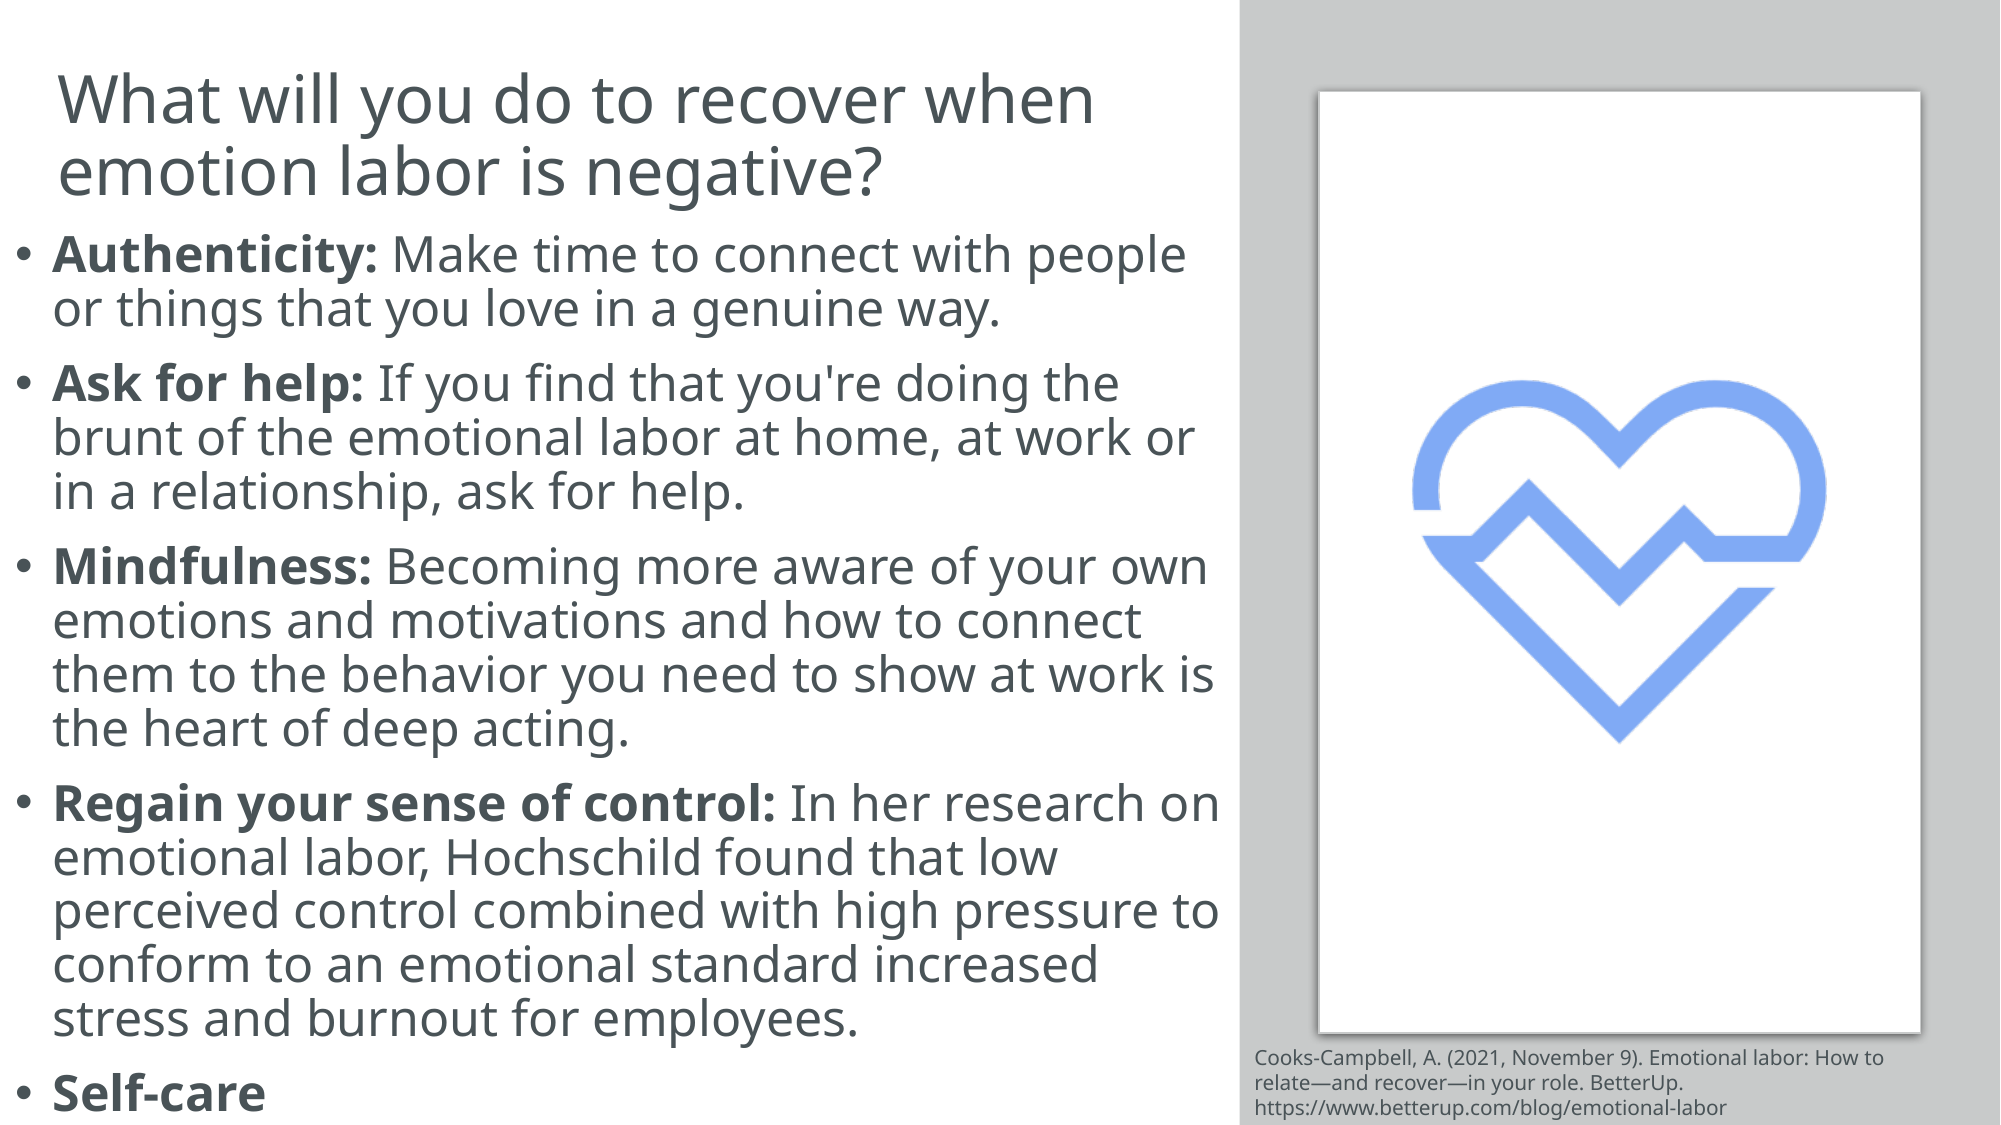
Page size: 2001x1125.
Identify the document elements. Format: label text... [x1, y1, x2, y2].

text_box [1238, 0, 2000, 1125]
list Authenticity: Make time to connect with people or things that you love in a genuine way. Ask for help: If you find that you're doing the brunt of the emotional labor at home, at work or in a relationship, ask for help. Mindfulness: Becoming more aware of your own emotions and motivations and how to connect them to the behavior you need to show at work is the heart of deep acting. Regain your sense of control: In her research on emotional labor, Hochschild found that low perceived control combined with high pressure to conform to an emotional standard increased stress and burnout for employees. Self-care [0, 221, 1238, 843]
text_box [1318, 90, 1922, 1034]
text_box Cooks-Campbell, A. (2021, November 9). Emotional labor: How to relate—and recover—in your role. BetterUp. https://www.betterup.com/blog/emotional-labor [1239, 1037, 1900, 1125]
title What will you do to recover when emotion labor is negative? [42, 0, 1160, 221]
picture [1371, 313, 1869, 811]
